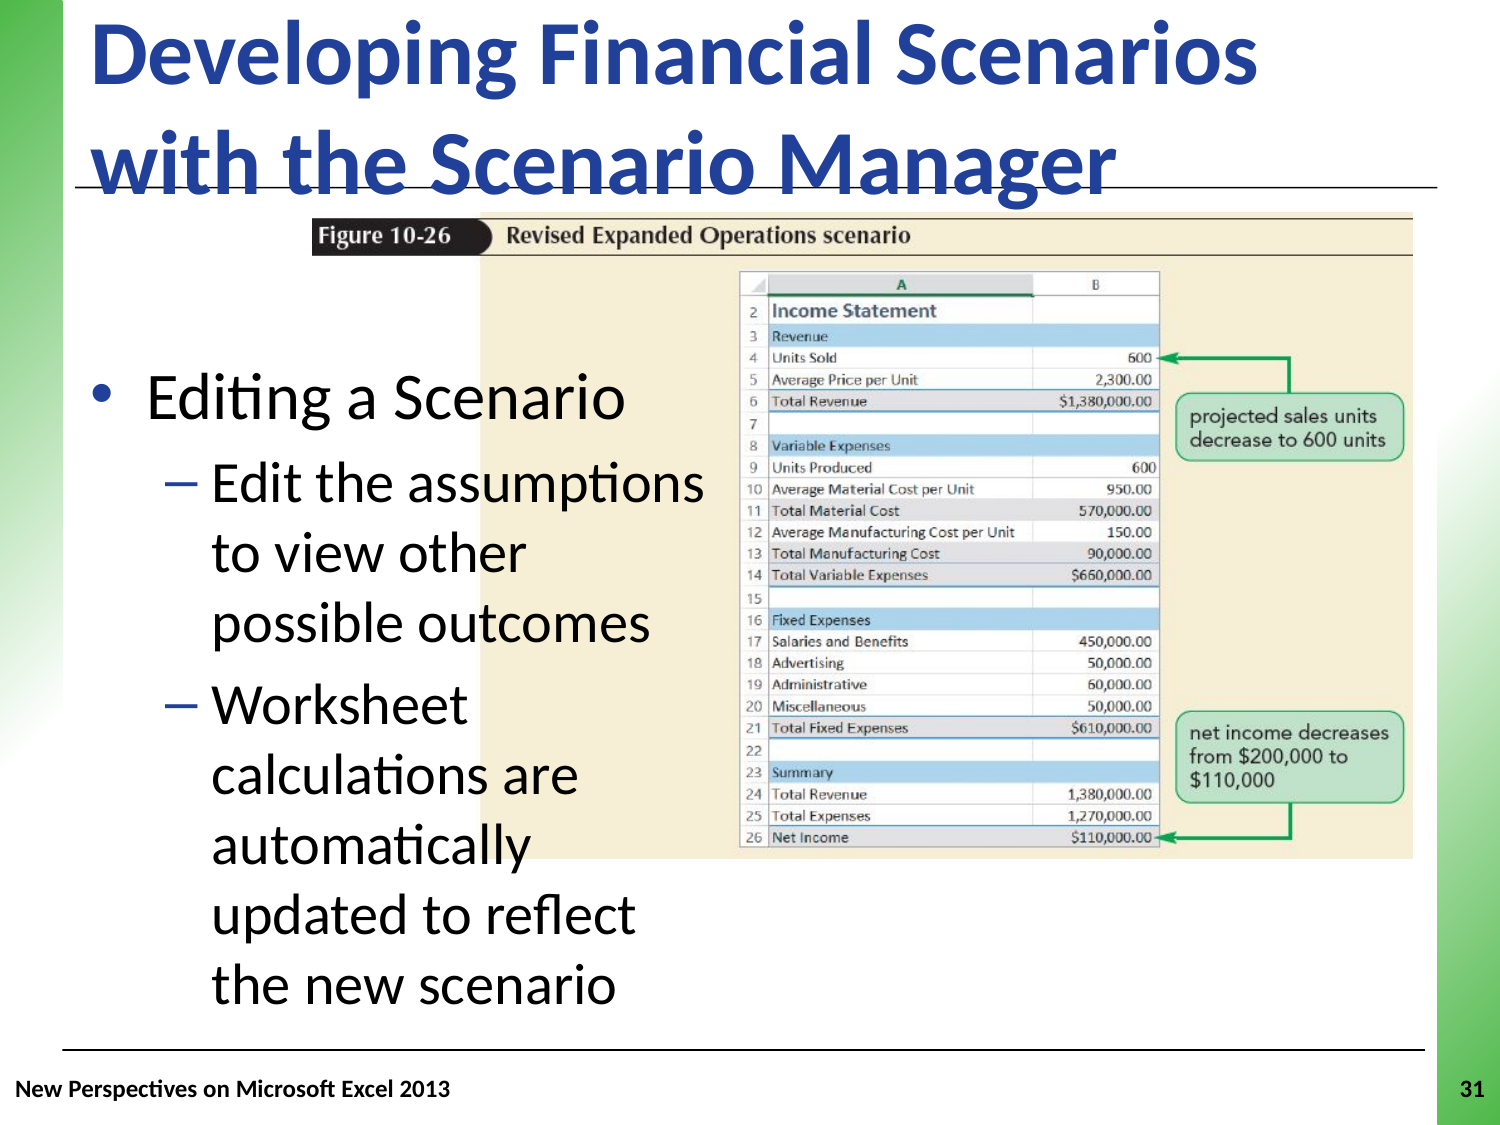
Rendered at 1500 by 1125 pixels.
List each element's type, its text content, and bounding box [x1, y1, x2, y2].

footer New Perspectives on Microsoft Excel 2013 [0, 1050, 1350, 1125]
list Editing a Scenario Edit the assumptions to view other possible outcomes Worksheet calculations are automatically updated to reflect the new scenario [74, 344, 726, 1051]
picture [312, 212, 1413, 860]
slide_number 31 [1412, 1050, 1500, 1125]
title Developing Financial Scenarios with the Scenario Manager [74, 24, 1438, 181]
